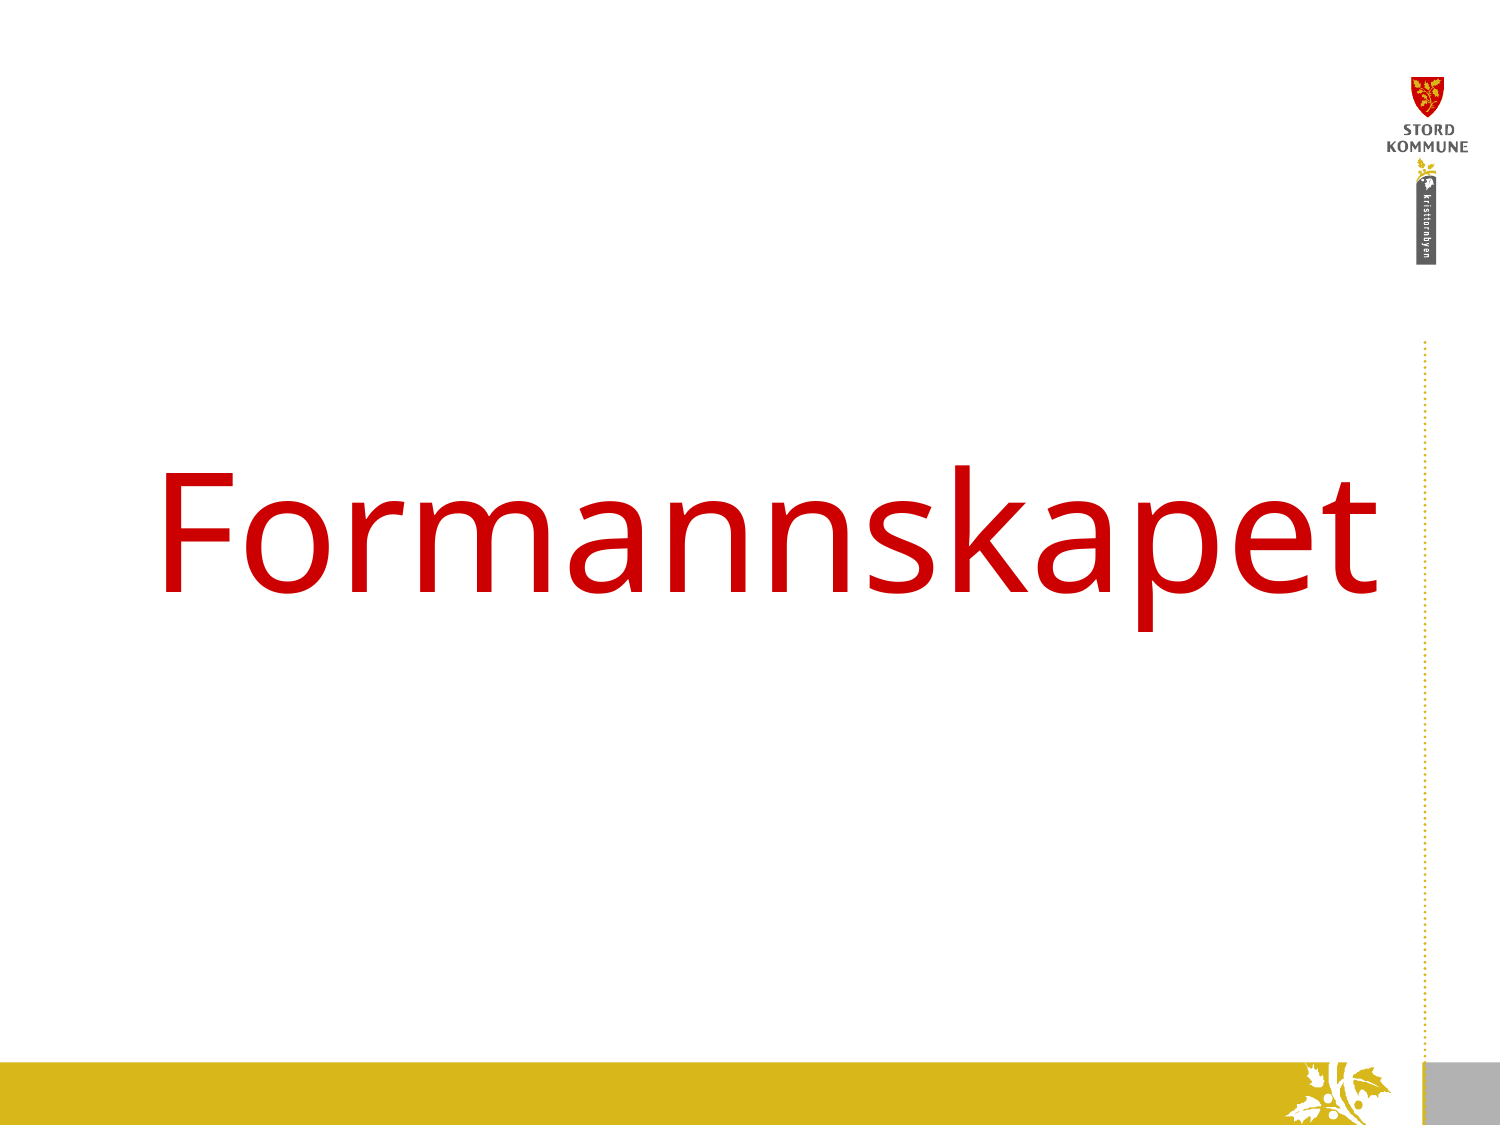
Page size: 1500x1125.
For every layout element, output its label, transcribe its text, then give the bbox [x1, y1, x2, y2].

title Formannskapet [135, 432, 1411, 621]
